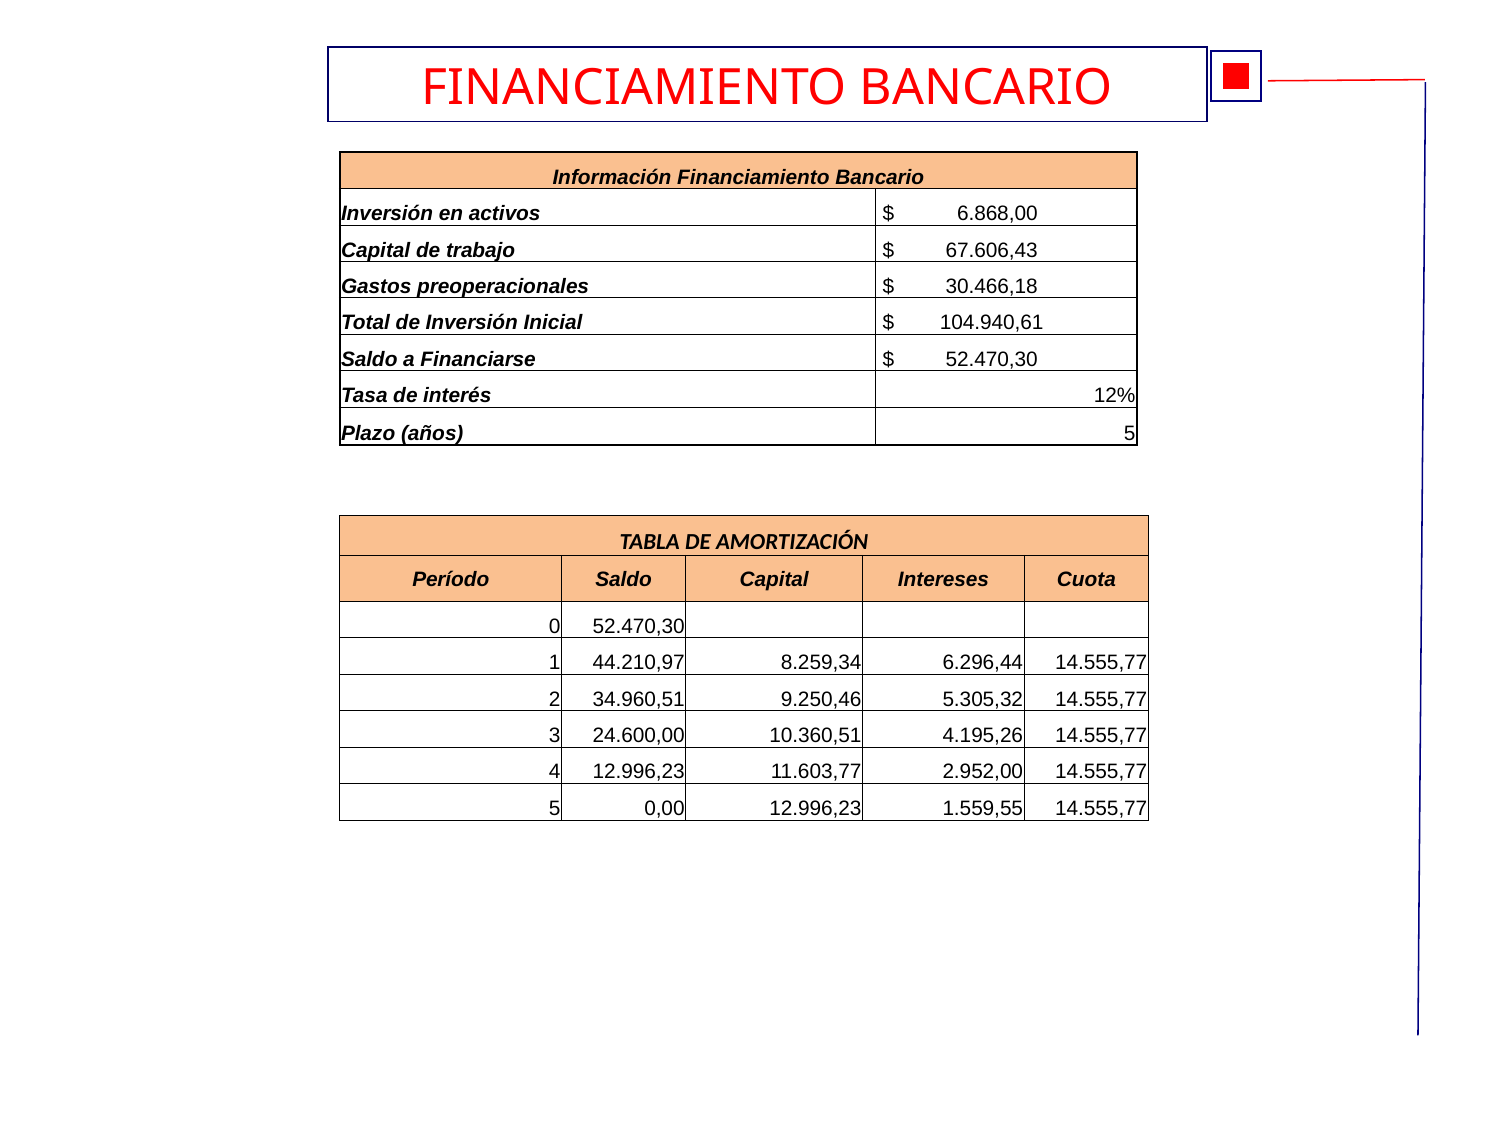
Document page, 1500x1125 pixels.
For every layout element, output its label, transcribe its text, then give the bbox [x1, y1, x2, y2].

table_cell $ 52.470,30 [876, 335, 1136, 370]
table_cell [686, 602, 862, 637]
table_cell 8.259,34 [686, 638, 862, 674]
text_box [1210, 50, 1262, 102]
table_cell 0 [340, 602, 561, 637]
table_cell 4.195,26 [863, 711, 1024, 747]
table_header TABLA DE AMORTIZACIÓN [340, 516, 1148, 555]
table_cell 11.603,77 [686, 748, 862, 783]
text_box FINANCIAMIENTO BANCARIO [328, 46, 1207, 122]
table_cell 3 [340, 711, 561, 747]
table_cell 1 [340, 638, 561, 674]
table_cell Total de Inversión Inicial [341, 298, 875, 334]
table_cell $ 104.940,61 [876, 298, 1136, 334]
table_cell Capital de trabajo [341, 226, 875, 261]
table_cell 34.960,51 [562, 675, 685, 710]
table_cell 14.555,77 [1025, 784, 1148, 820]
table_cell 4 [340, 748, 561, 783]
table_cell 1.559,55 [863, 784, 1024, 820]
table_cell 5 [876, 408, 1136, 444]
table_cell 14.555,77 [1025, 638, 1148, 674]
table_cell Plazo (años) [341, 408, 875, 444]
table_cell $ 67.606,43 [876, 226, 1136, 261]
table_cell 2 [340, 675, 561, 710]
table_cell 52.470,30 [562, 602, 685, 637]
table_cell 14.555,77 [1025, 711, 1148, 747]
table_cell 12.996,23 [686, 784, 862, 820]
table_cell 12% [876, 371, 1136, 407]
table_cell 24.600,00 [562, 711, 685, 747]
table_cell Cuota [1025, 556, 1148, 601]
table_cell 10.360,51 [686, 711, 862, 747]
table_cell $ 6.868,00 [876, 189, 1136, 225]
table_header Información Financiamiento Bancario [341, 153, 1136, 188]
table_cell Tasa de interés [341, 371, 875, 407]
table_cell [1025, 602, 1148, 637]
table_cell Gastos preoperacionales [341, 262, 875, 297]
table_cell Período [340, 556, 561, 601]
table_cell 5.305,32 [863, 675, 1024, 710]
table_cell Capital [686, 556, 862, 601]
table_cell [863, 602, 1024, 637]
table_cell 2.952,00 [863, 748, 1024, 783]
table_cell Saldo [562, 556, 685, 601]
table_cell 14.555,77 [1025, 748, 1148, 783]
table_cell 12.996,23 [562, 748, 685, 783]
table_cell 14.555,77 [1025, 675, 1148, 710]
table_cell Saldo a Financiarse [341, 335, 875, 370]
table_cell 5 [340, 784, 561, 820]
table_cell 6.296,44 [863, 638, 1024, 674]
table_cell 44.210,97 [562, 638, 685, 674]
table_cell 0,00 [562, 784, 685, 820]
table_cell Inversión en activos [341, 189, 875, 225]
table_cell 9.250,46 [686, 675, 862, 710]
table_cell Intereses [863, 556, 1024, 601]
table_cell $ 30.466,18 [876, 262, 1136, 297]
